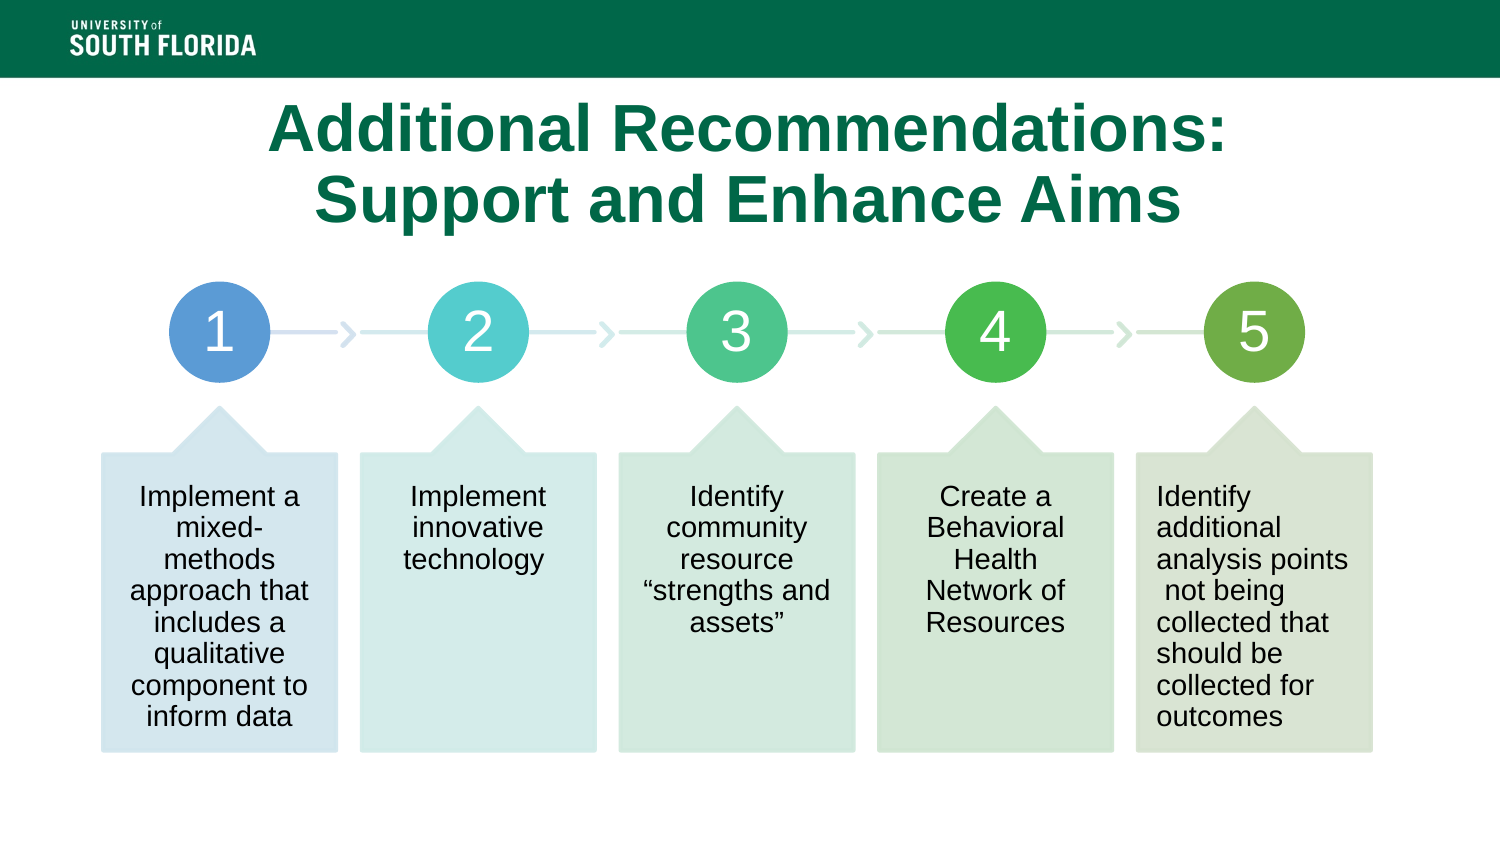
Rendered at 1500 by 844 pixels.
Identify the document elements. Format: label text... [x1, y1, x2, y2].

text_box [102, 273, 1398, 761]
title Additional Recommendations: Support and Enhance Aims [24, 83, 1473, 247]
picture [0, 0, 1500, 844]
